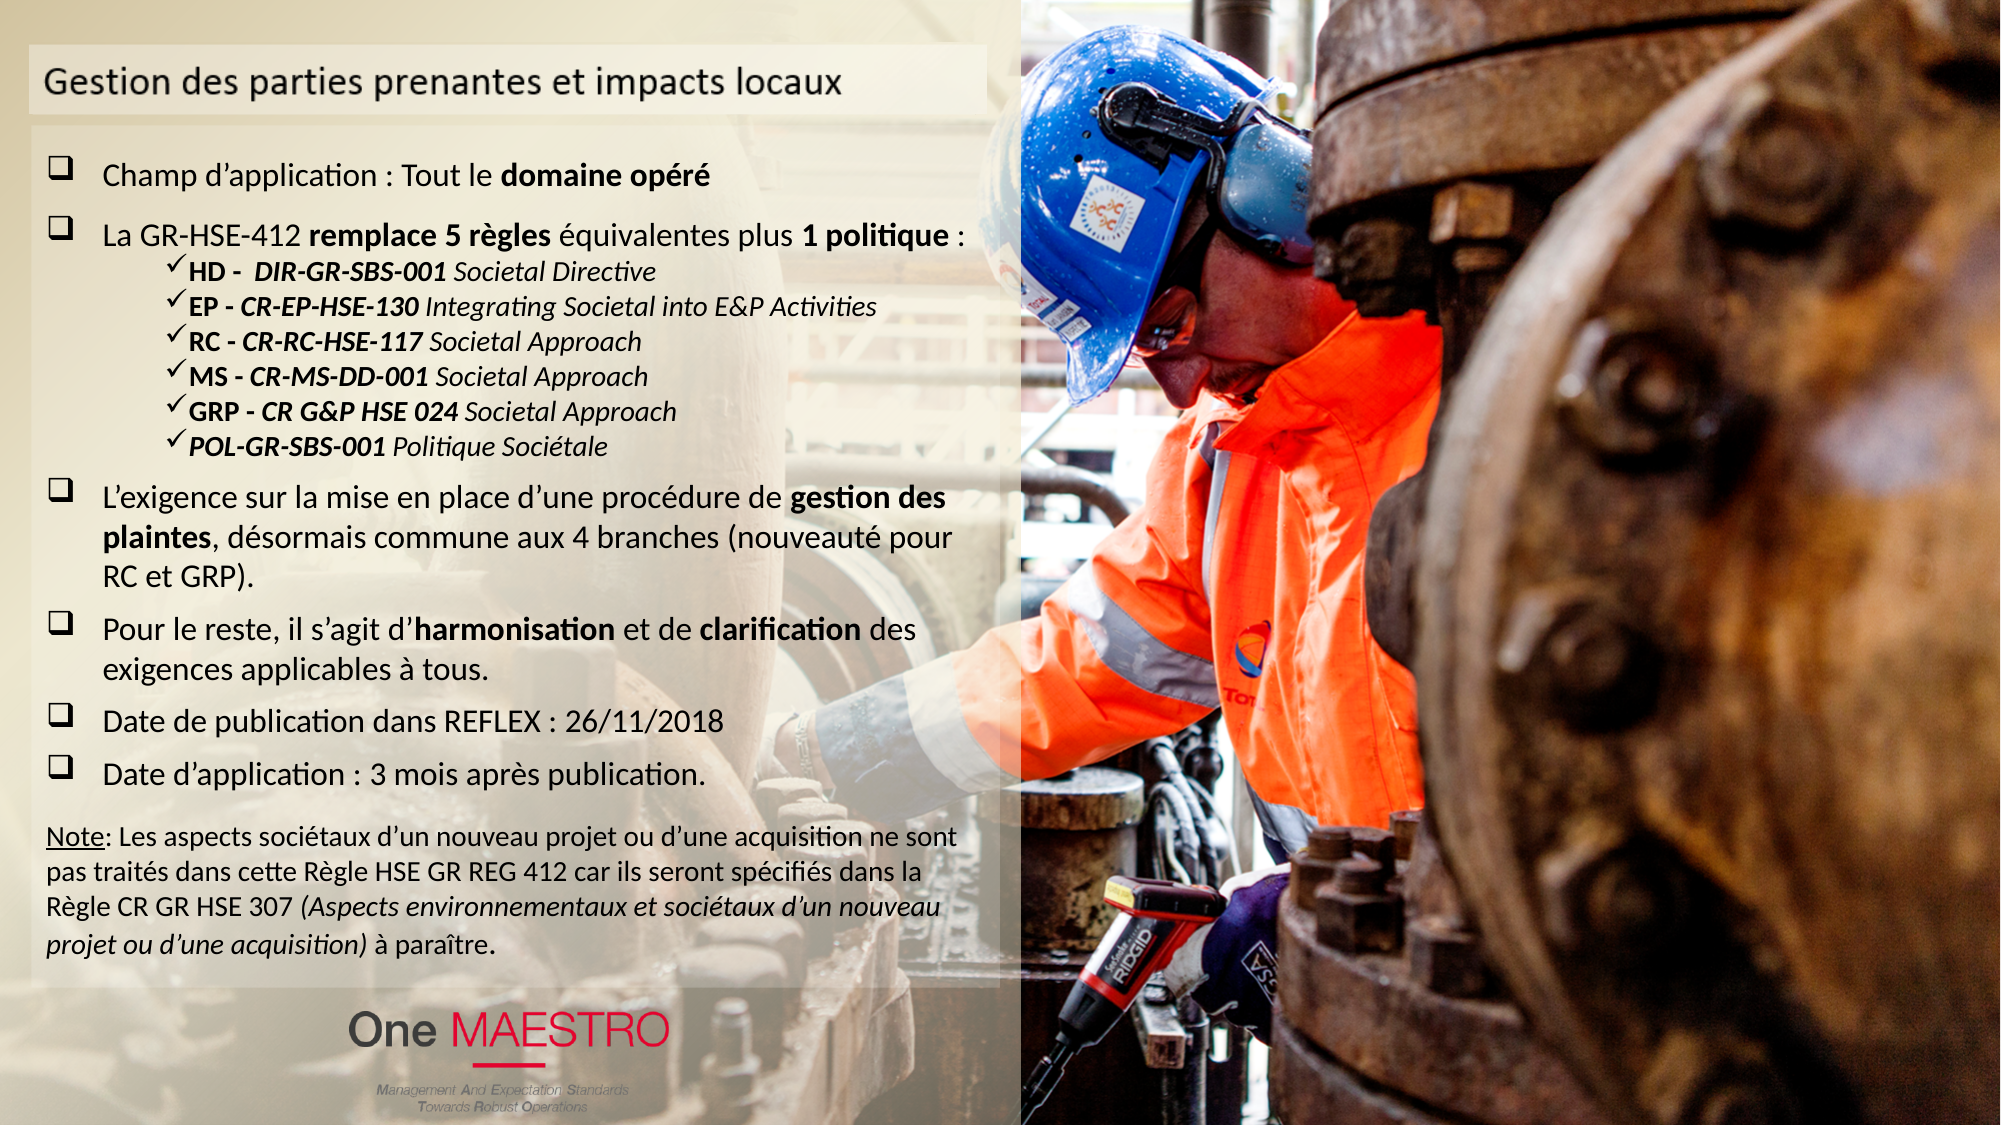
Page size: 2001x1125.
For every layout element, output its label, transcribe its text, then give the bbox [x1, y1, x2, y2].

list Champ d’application : Tout le domaine opéré La GR-HSE-412 remplace 5 règles équivalentes plus 1 politique : HD - DIR-GR-SBS-001 Societal Directive EP - CR-EP-HSE-130 Integrating Societal into E&P Activities RC - CR-RC-HSE-117 Societal Approach MS - CR-MS-DD-001 Societal Approach GRP - CR G&P HSE 024 Societal Approach POL-GR-SBS-001 Politique Sociétale L’exigence sur la mise en place d’une procédure de gestion des plaintes, désormais commune aux 4 branches (nouveauté pour RC et GRP). Pour le reste, il s’agit d’harmonisation et de clarification des exigences applicables à tous. Date de publication dans REFLEX : 26/11/2018 Date d’application : 3 mois après publication. Note: Les aspects sociétaux d’un nouveau projet ou d’une acquisition ne sont pas traités dans cette Règle HSE GR REG 412 car ils seront spécifiés dans la Règle CR GR HSE 307 (Aspects environnementaux et sociétaux d’un nouveau projet ou d’une acquisition) à paraître. [31, 125, 1000, 988]
picture [0, 0, 2001, 1125]
